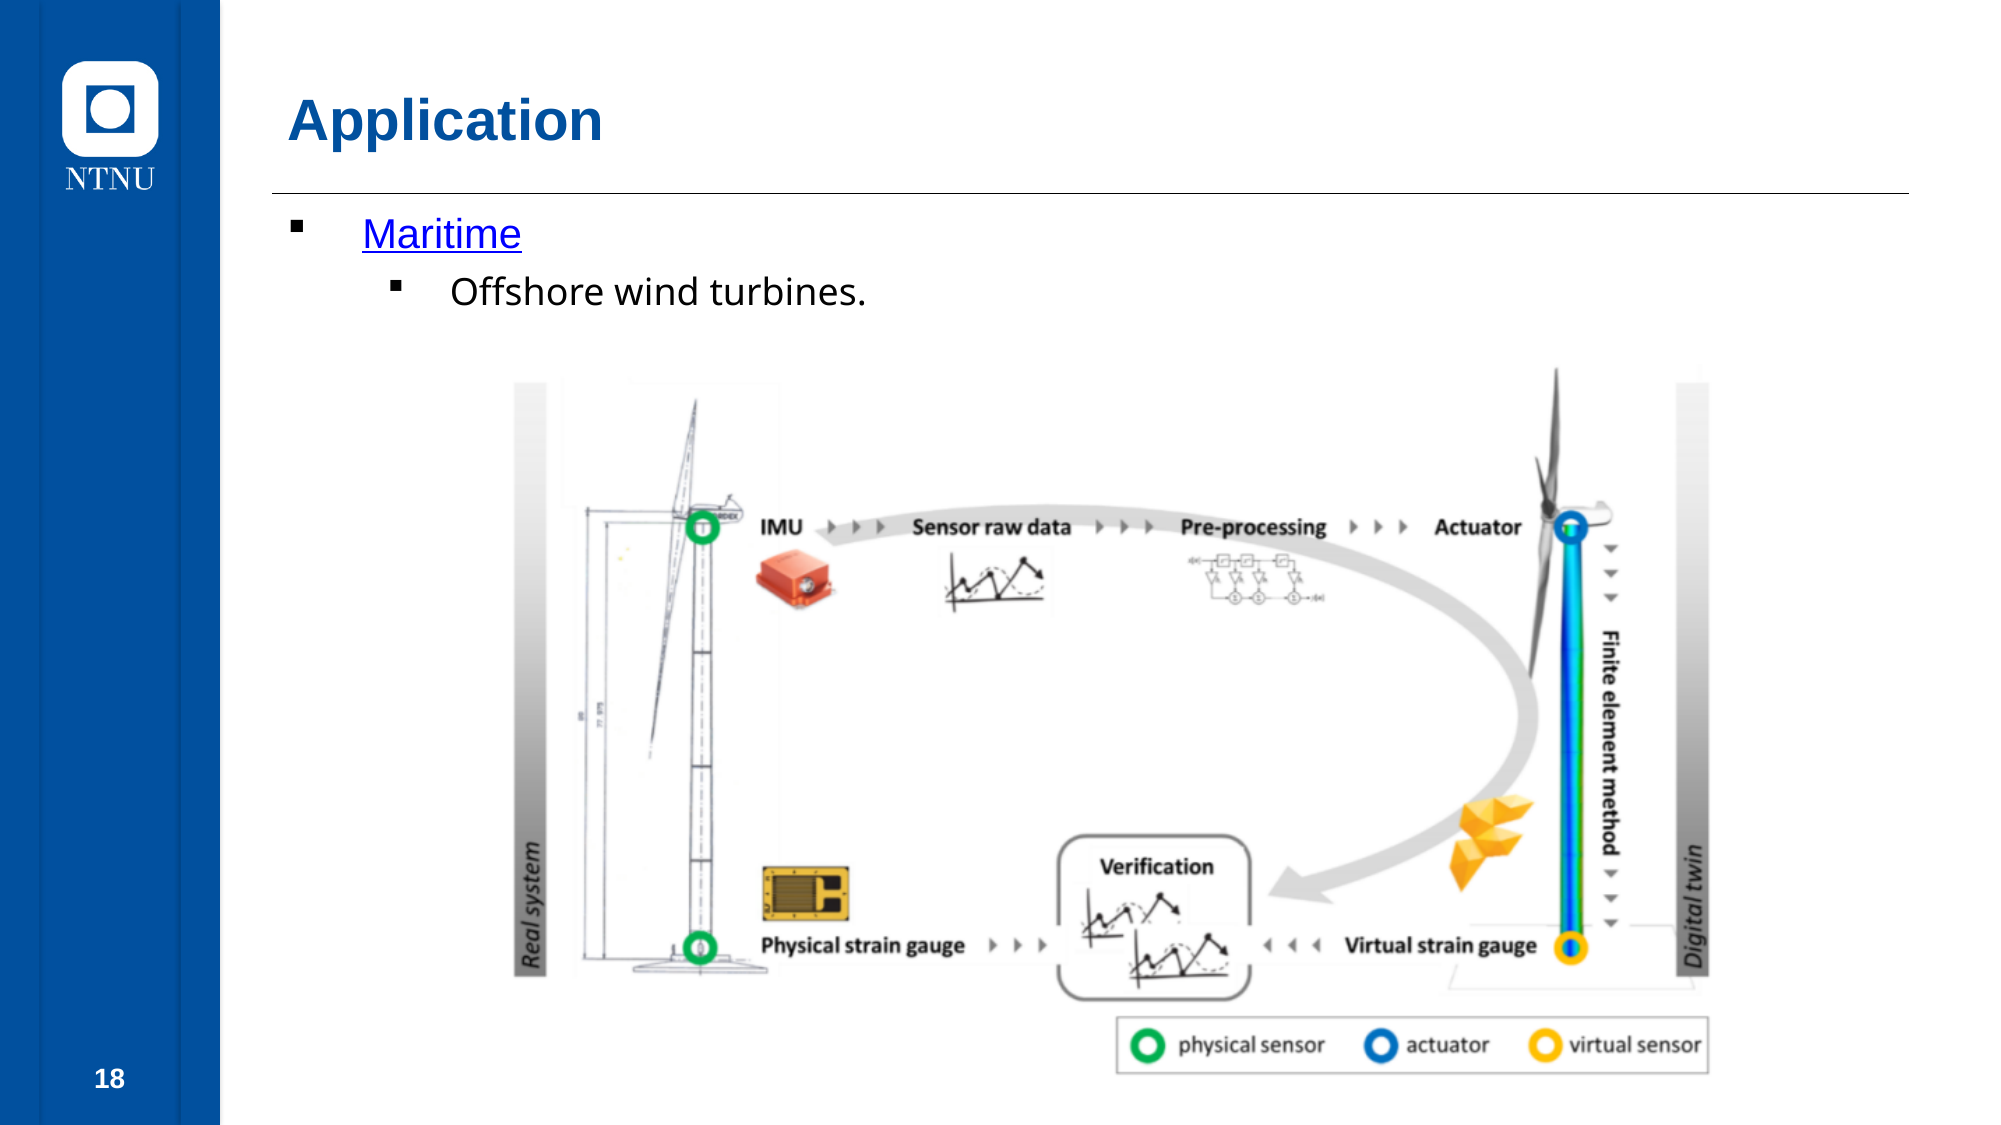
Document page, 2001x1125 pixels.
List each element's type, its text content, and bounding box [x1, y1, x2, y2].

picture [40, 0, 180, 1125]
title Application [272, 61, 1909, 173]
picture [456, 345, 1728, 1086]
list Maritime Offshore wind turbines. [272, 193, 1964, 996]
